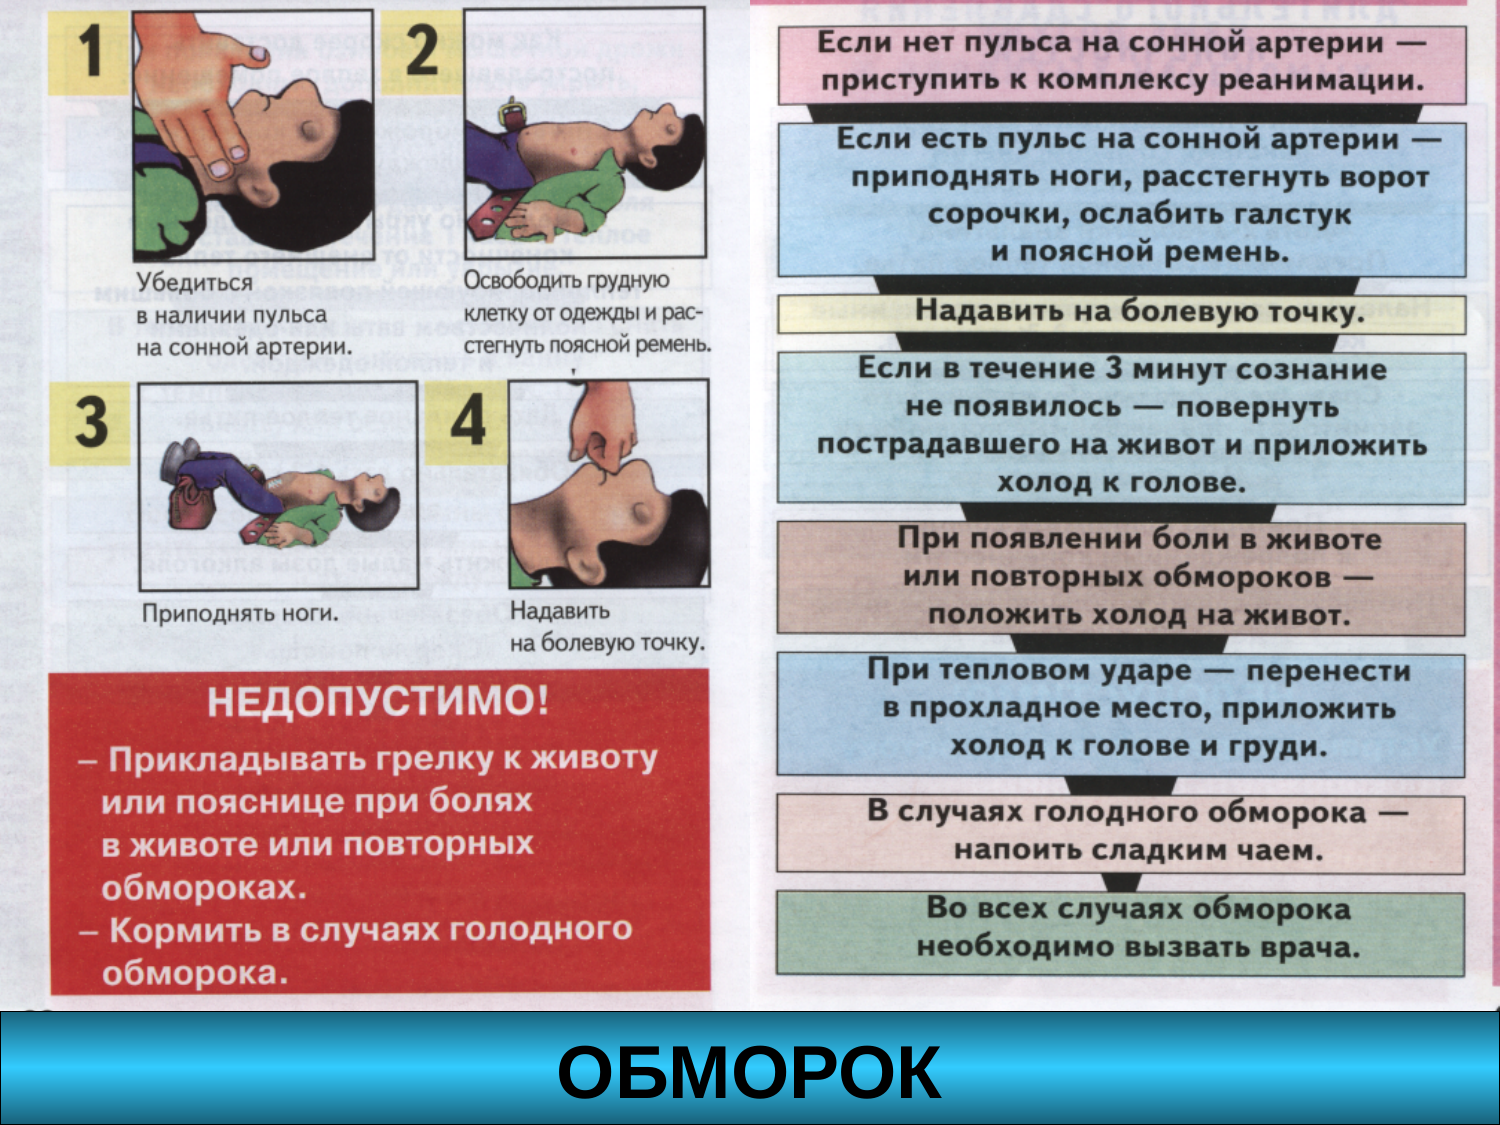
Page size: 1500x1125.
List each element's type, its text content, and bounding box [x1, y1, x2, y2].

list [0, 0, 747, 1012]
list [749, 0, 1500, 1012]
text_box ОБМОРОК [0, 1020, 1500, 1125]
